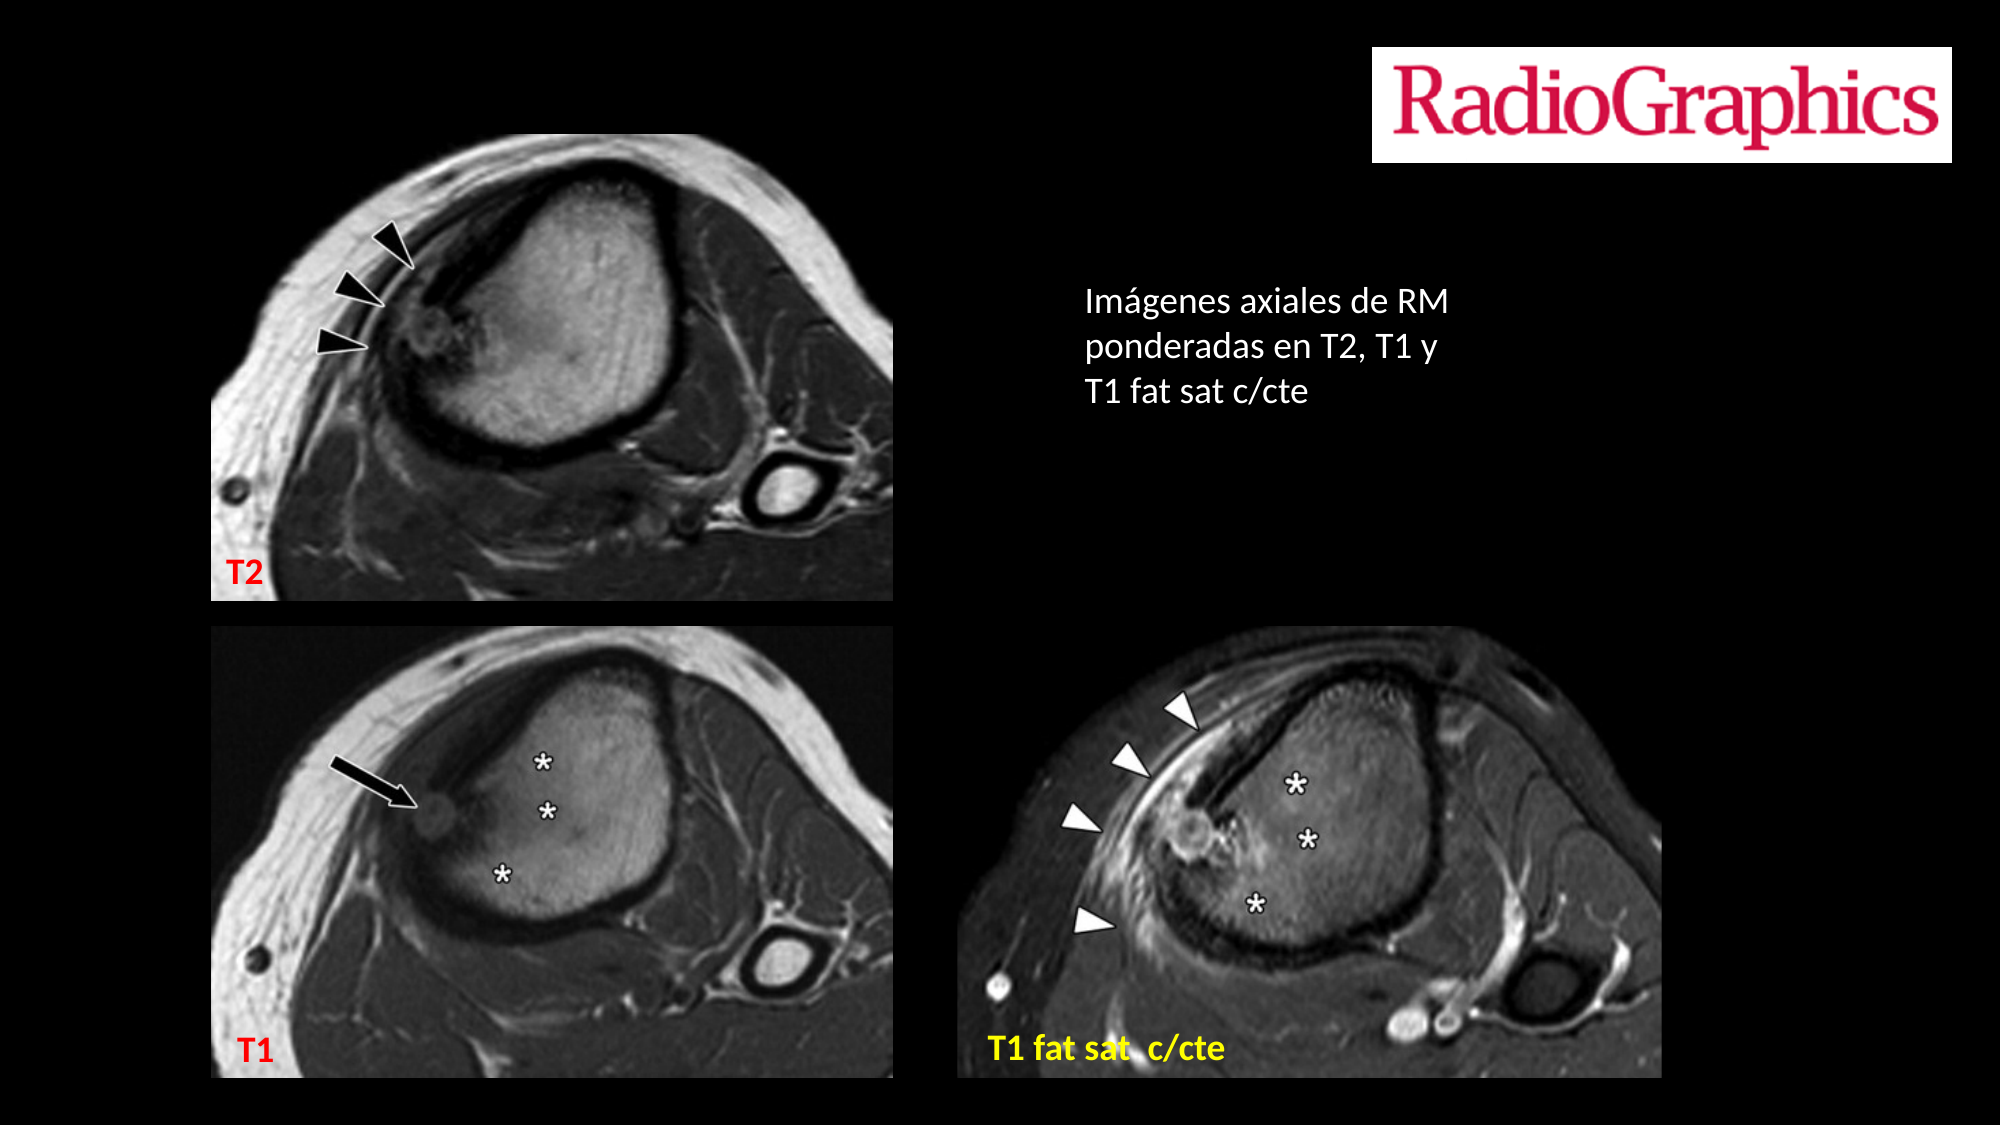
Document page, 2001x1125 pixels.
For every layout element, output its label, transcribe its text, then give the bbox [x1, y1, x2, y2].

picture [1372, 47, 1952, 163]
picture [211, 134, 894, 601]
text_box Imágenes axiales de RM ponderadas en T2, T1 y T1 fat sat c/cte [1069, 268, 1486, 464]
picture [957, 626, 1662, 1078]
picture [211, 626, 894, 1078]
